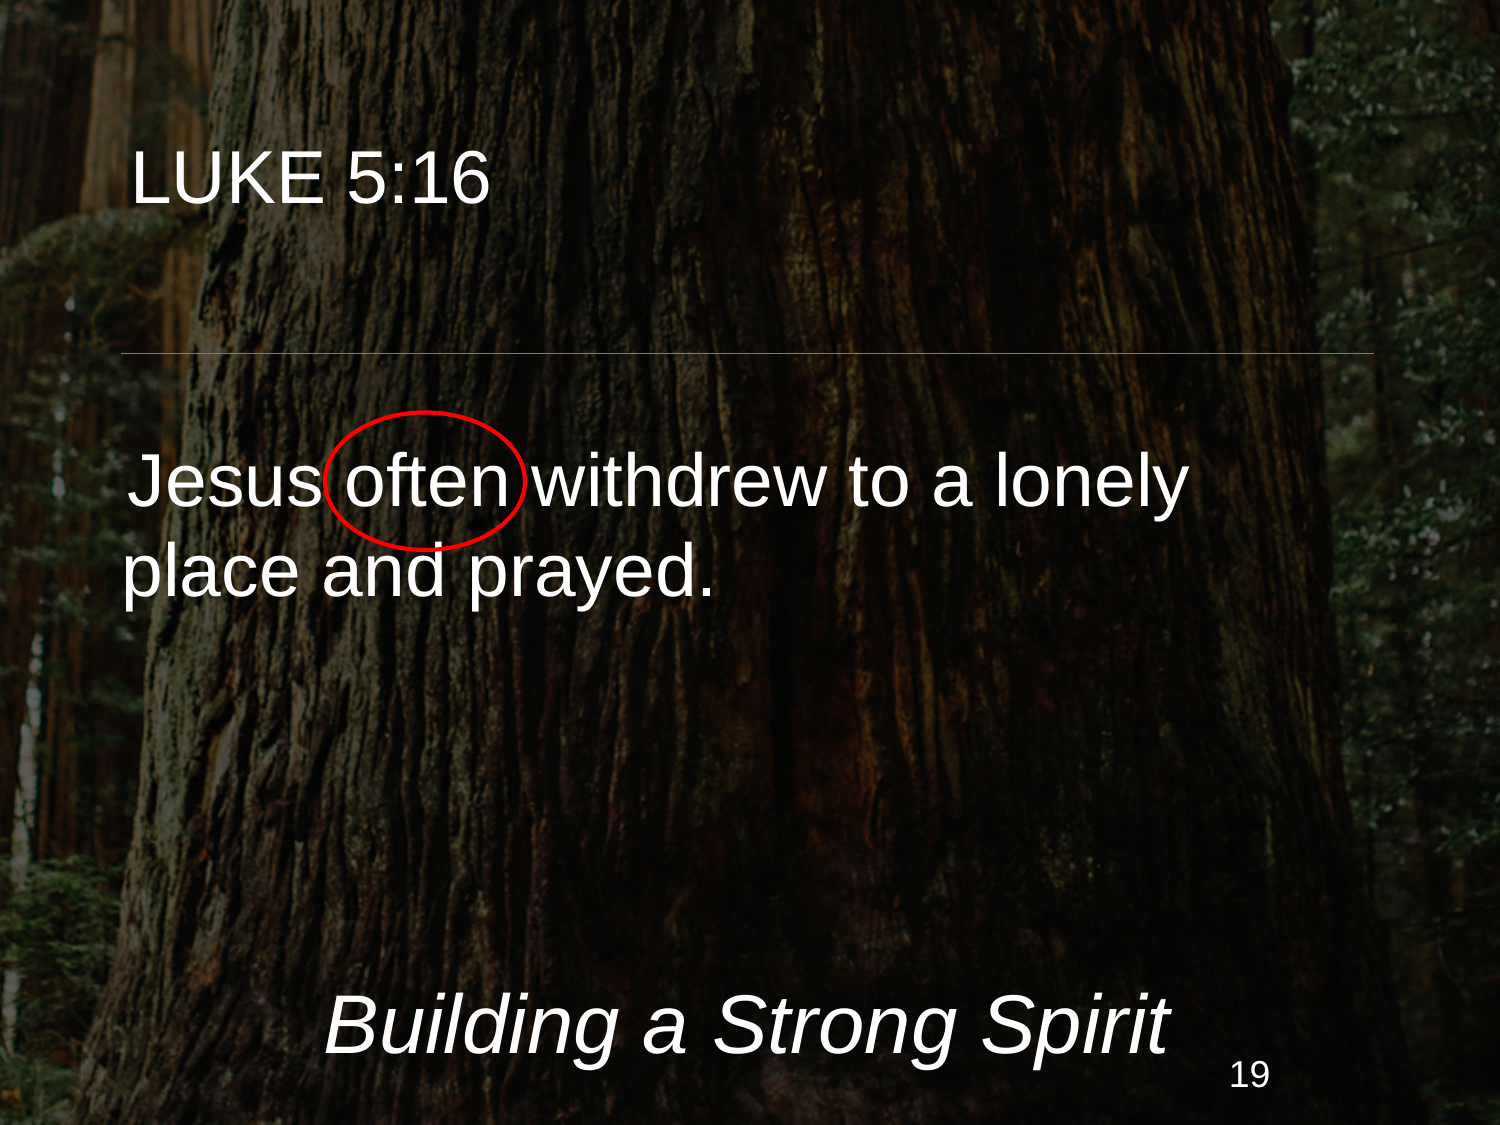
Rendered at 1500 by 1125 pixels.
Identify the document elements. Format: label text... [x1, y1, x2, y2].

text_box Jesus often withdrew to a lonely place and prayed. [121, 431, 1376, 612]
slide_number 19 [1228, 1041, 1272, 1104]
text_box [324, 412, 526, 550]
text_box Building a Strong Spirit [316, 912, 1179, 1078]
picture [0, 0, 1500, 1125]
text_box LUKE 5:16 [123, 128, 1330, 219]
